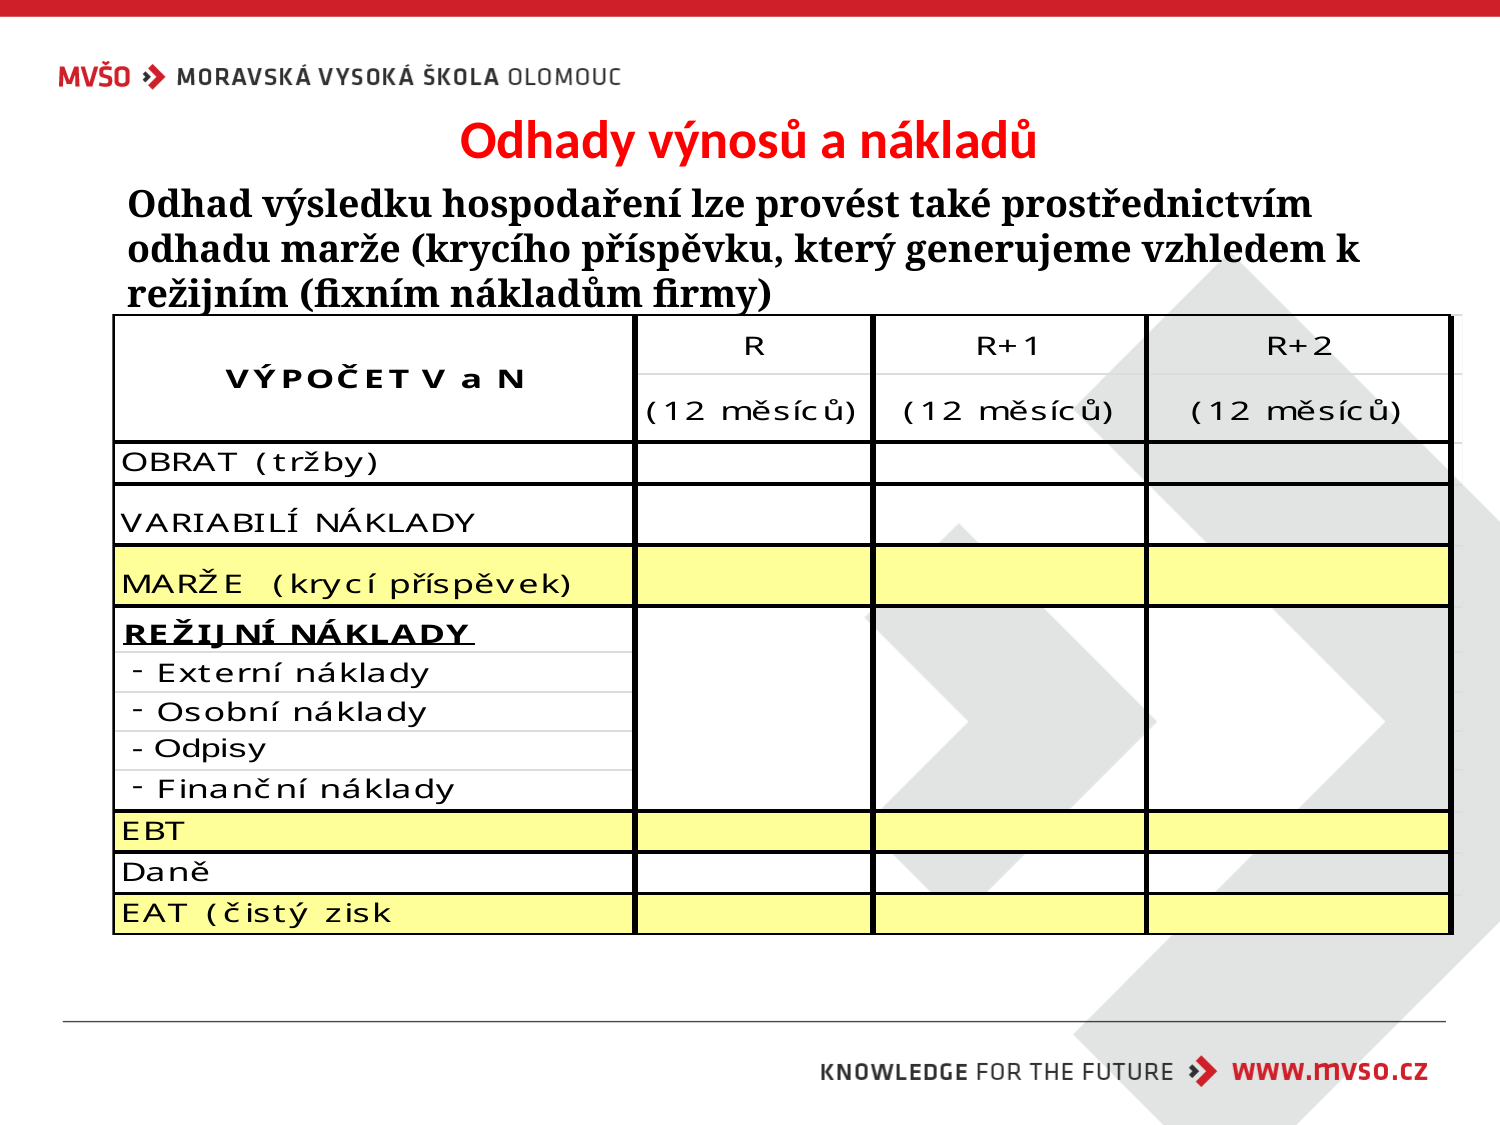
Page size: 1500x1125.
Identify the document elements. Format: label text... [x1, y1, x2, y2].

text_box Odhad výsledku hospodaření lze provést také prostřednictvím odhadu marže (krycího příspěvku, který generujeme vzhledem k režijním (fixním nákladům firmy) [112, 172, 1436, 312]
picture [0, 0, 1500, 1125]
title Odhady výnosů a nákladů [75, 96, 1425, 178]
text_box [111, 314, 1466, 938]
